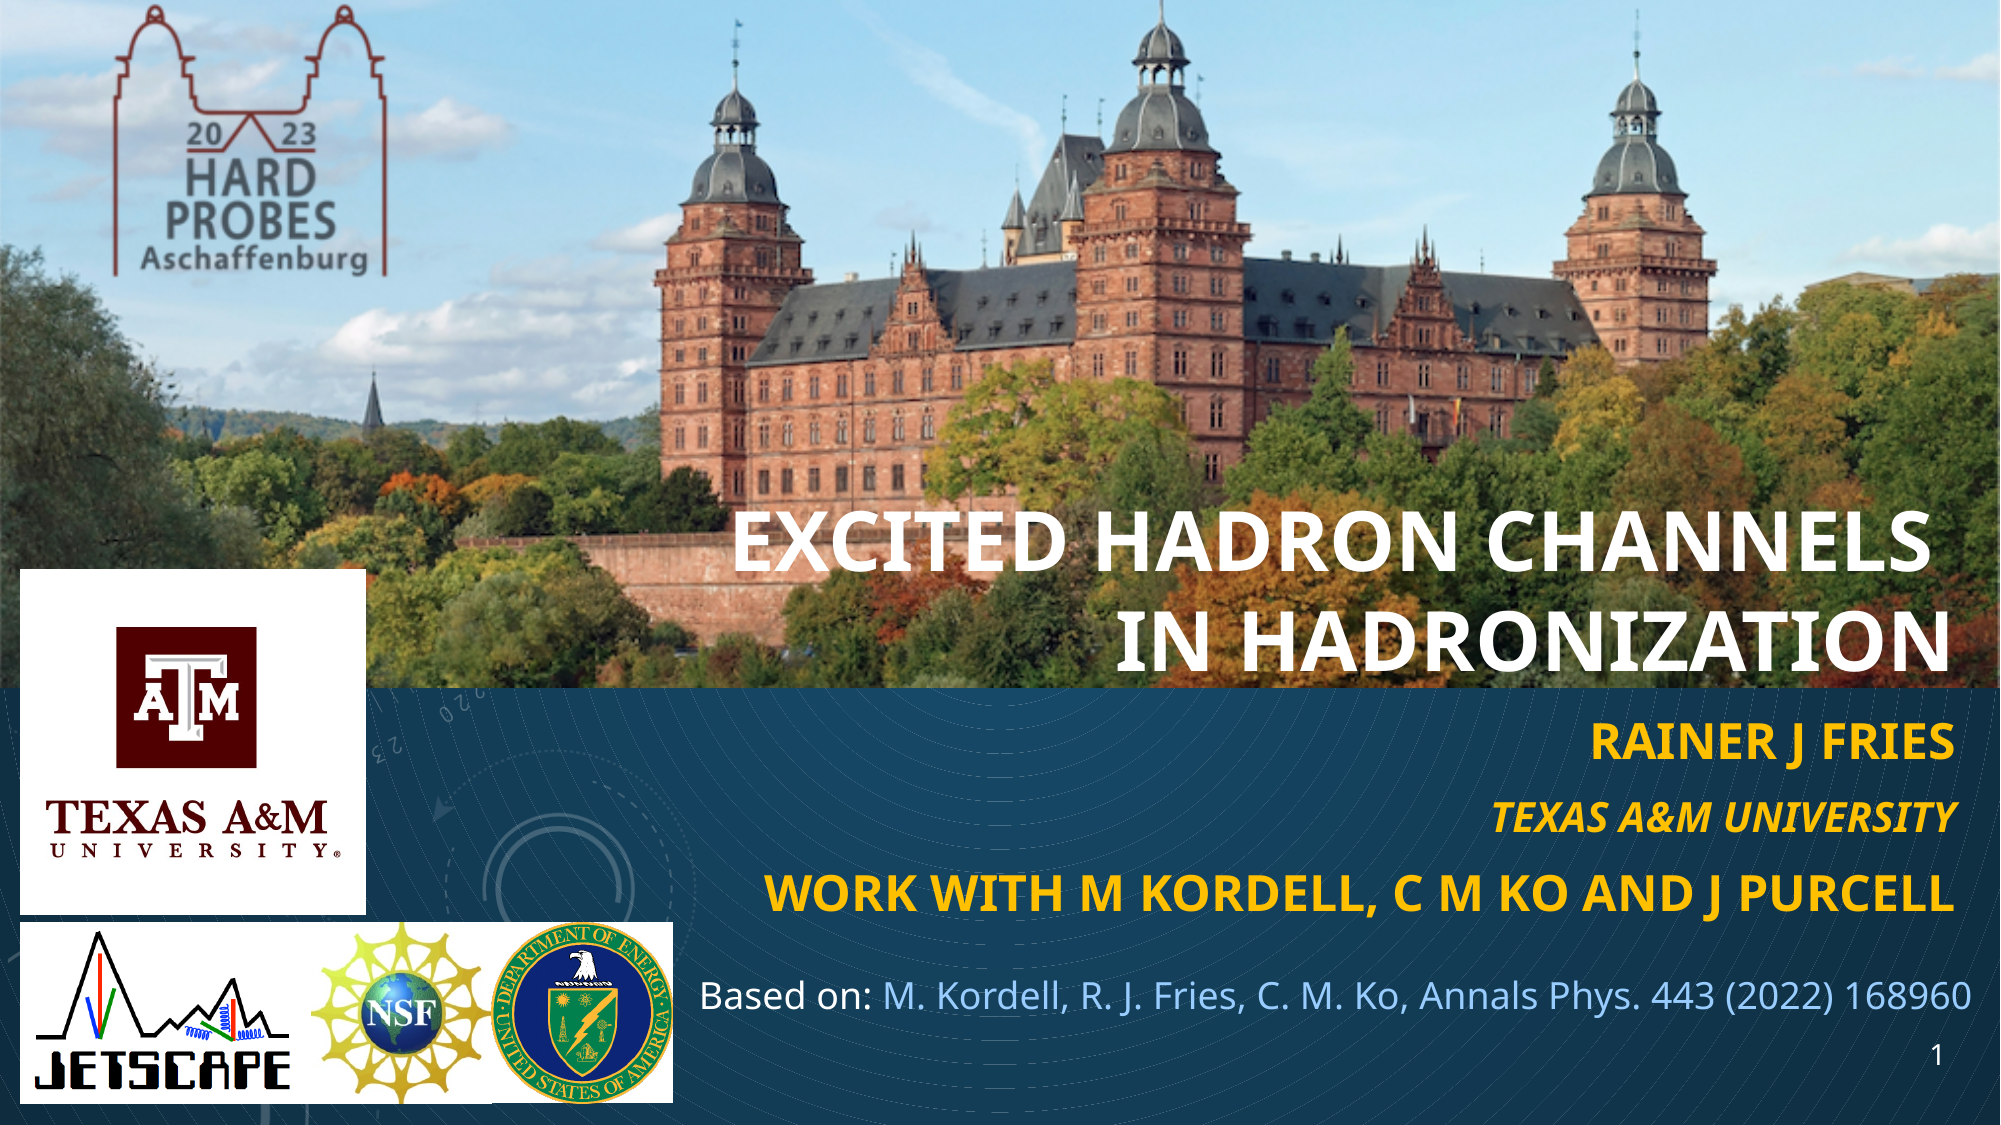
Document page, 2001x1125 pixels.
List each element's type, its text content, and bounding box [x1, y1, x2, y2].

title Excited Hadron Channels in Hadronization [638, 701, 1972, 876]
slide_number 1 [1870, 1025, 1961, 1087]
text_box Based on: M. Kordell, R. J. Fries, C. M. Ko, Annals Phys. 443 (2022) 168960 [684, 964, 1989, 1025]
subtitle Rainer J Fries Texas A&M University work with M Kordell, C M Ko and J Purcell [546, 702, 1972, 953]
picture [0, 0, 2001, 1125]
